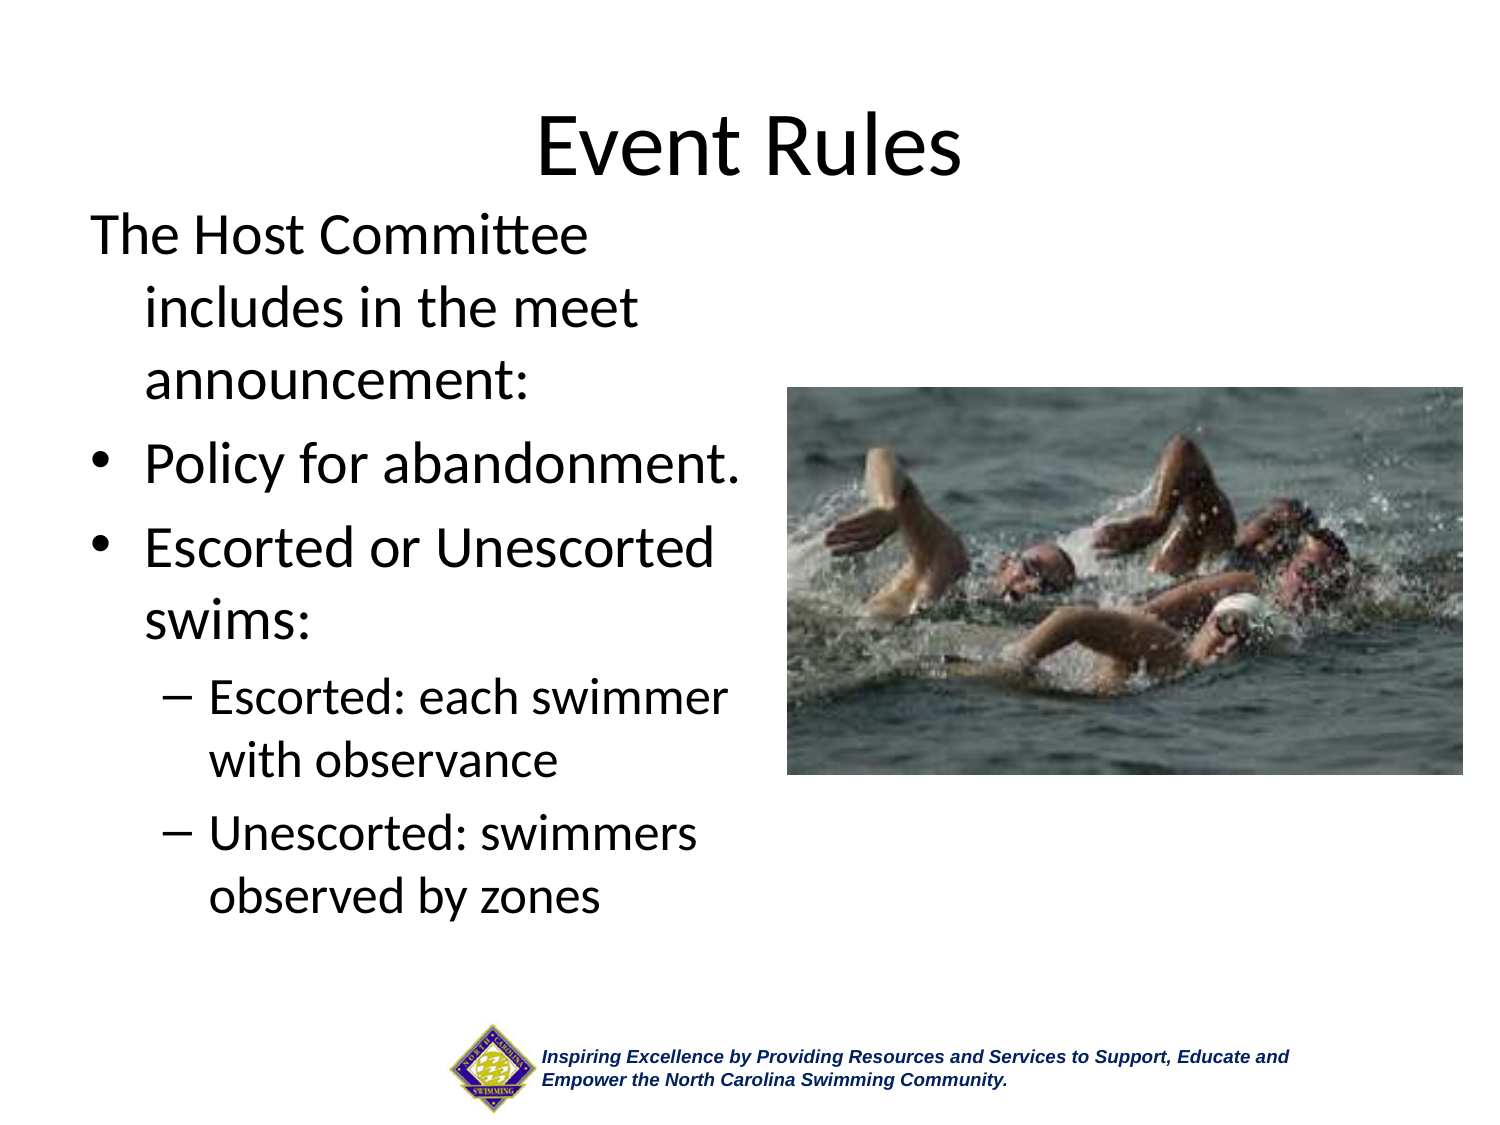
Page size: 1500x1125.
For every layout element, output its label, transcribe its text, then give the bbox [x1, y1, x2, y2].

list The Host Committee includes in the meet announcement: Policy for abandonment. Escorted or Unescorted swims: Escorted: each swimmer with observance Unescorted: swimmers observed by zones [75, 187, 763, 1025]
title Event Rules [75, 45, 1425, 233]
picture [447, 1025, 538, 1115]
picture [787, 387, 1463, 776]
